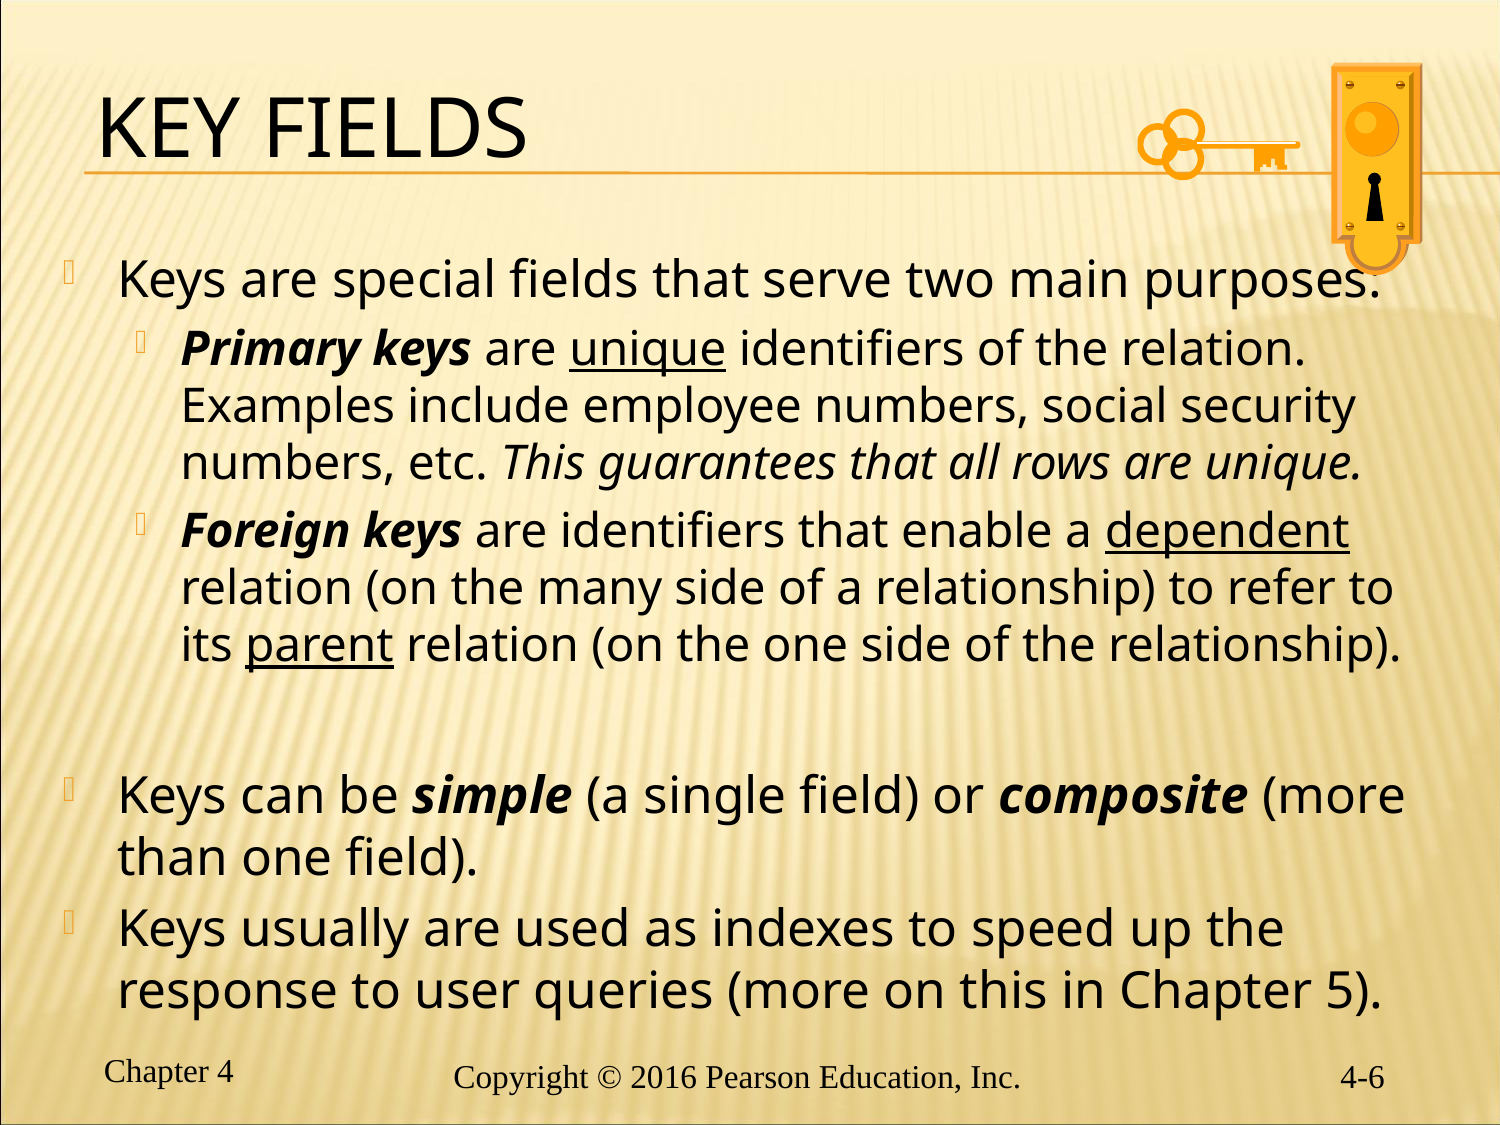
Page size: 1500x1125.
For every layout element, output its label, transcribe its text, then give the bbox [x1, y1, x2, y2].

title Key Fields [80, 55, 1311, 193]
picture [0, 0, 1500, 1125]
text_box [1137, 62, 1423, 276]
list Keys are special fields that serve two main purposes: Primary keys are unique identifiers of the relation. Examples include employee numbers, social security numbers, etc. This guarantees that all rows are unique. Foreign keys are identifiers that enable a dependent relation (on the many side of a relationship) to refer to its parent relation (on the one side of the relationship). Keys can be simple (a single field) or composite (more than one field). Keys usually are used as indexes to speed up the response to user queries (more on this in Chapter 5). [47, 238, 1434, 1042]
